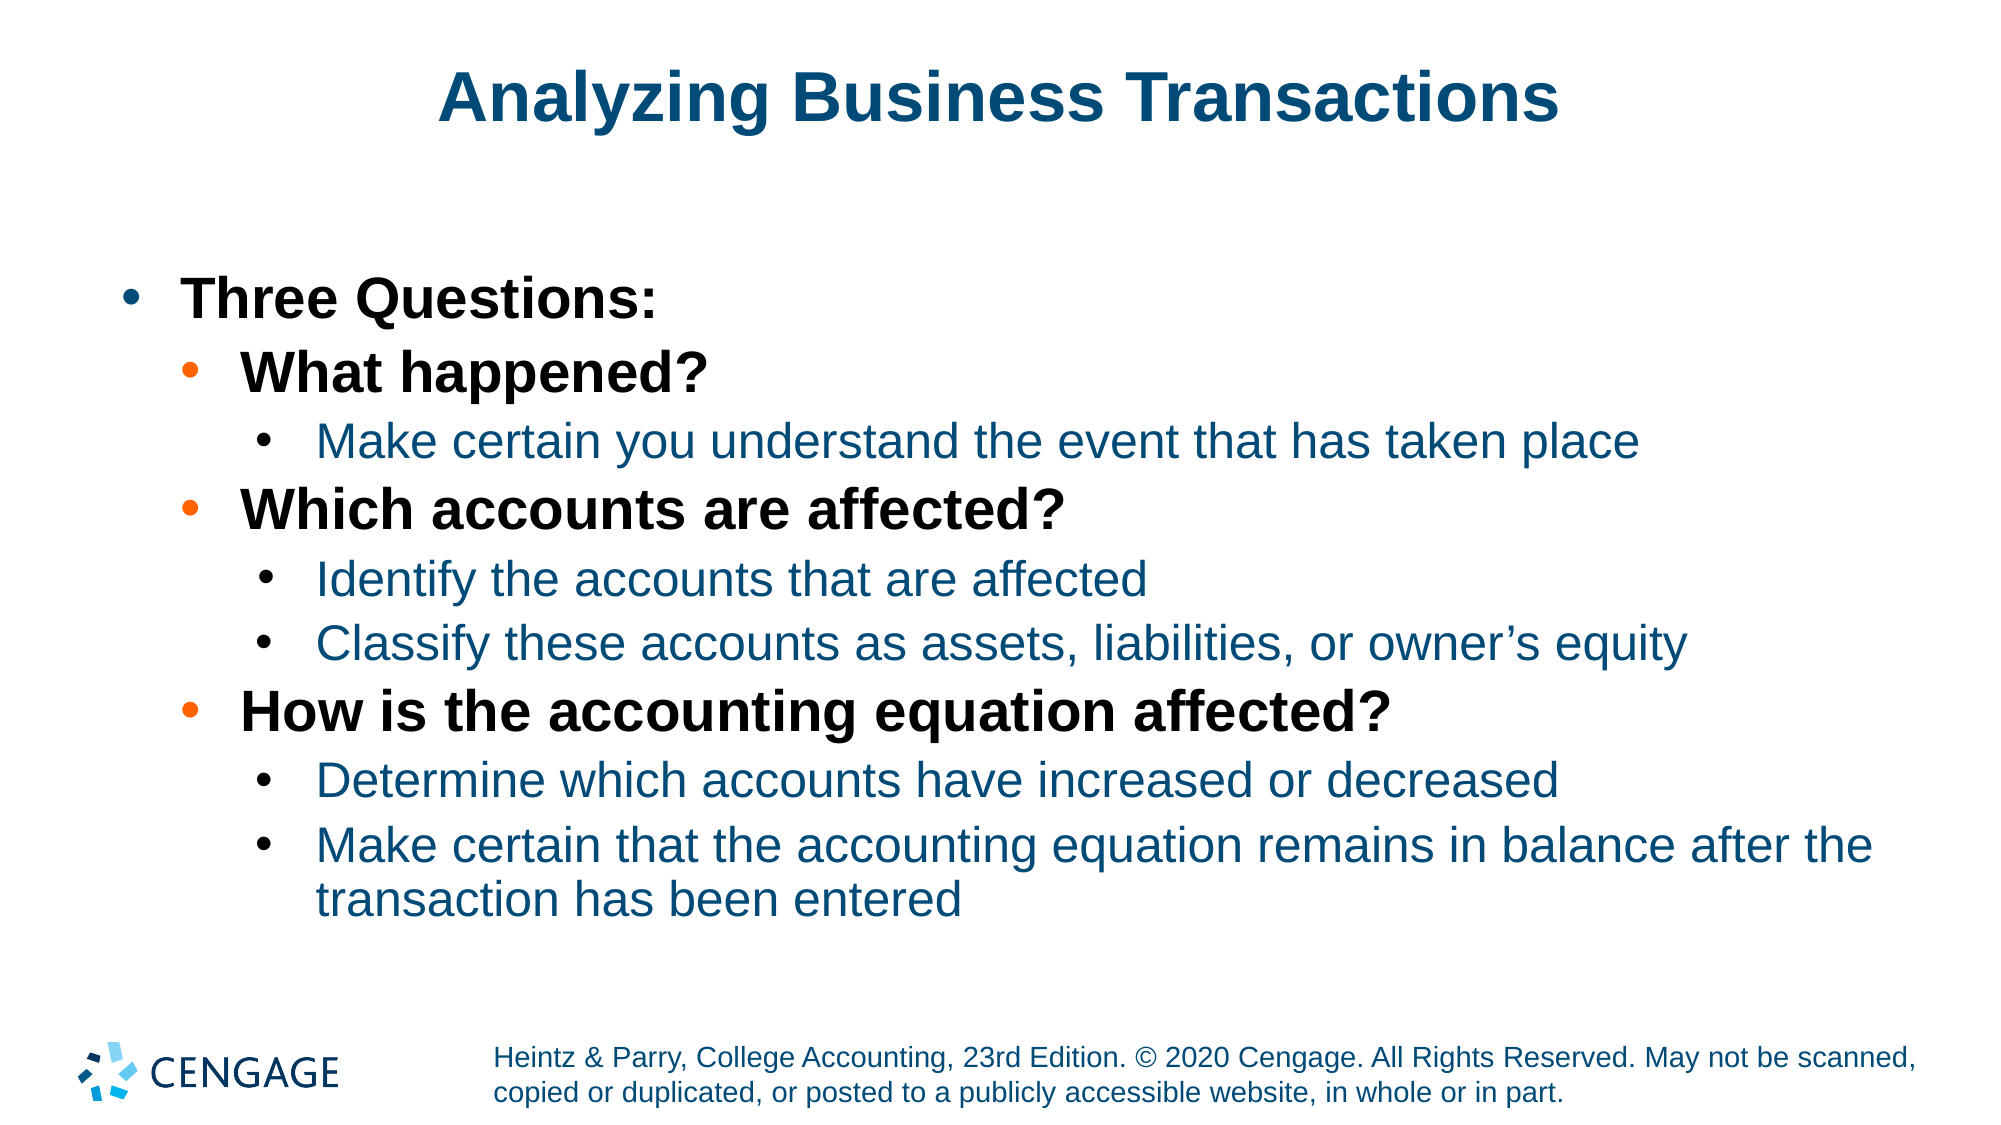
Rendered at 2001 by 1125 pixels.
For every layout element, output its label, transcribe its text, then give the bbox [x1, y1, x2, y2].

list Three Questions: What happened? Make certain you understand the event that has taken place Which accounts are affected? Identify the accounts that are affected Classify these accounts as assets, liabilities, or owner’s equity How is the accounting equation affected? Determine which accounts have increased or decreased Make certain that the accounting equation remains in balance after the transaction has been entered [121, 268, 1880, 990]
picture [78, 1042, 338, 1101]
title Analyzing Business Transactions [137, 59, 1863, 171]
